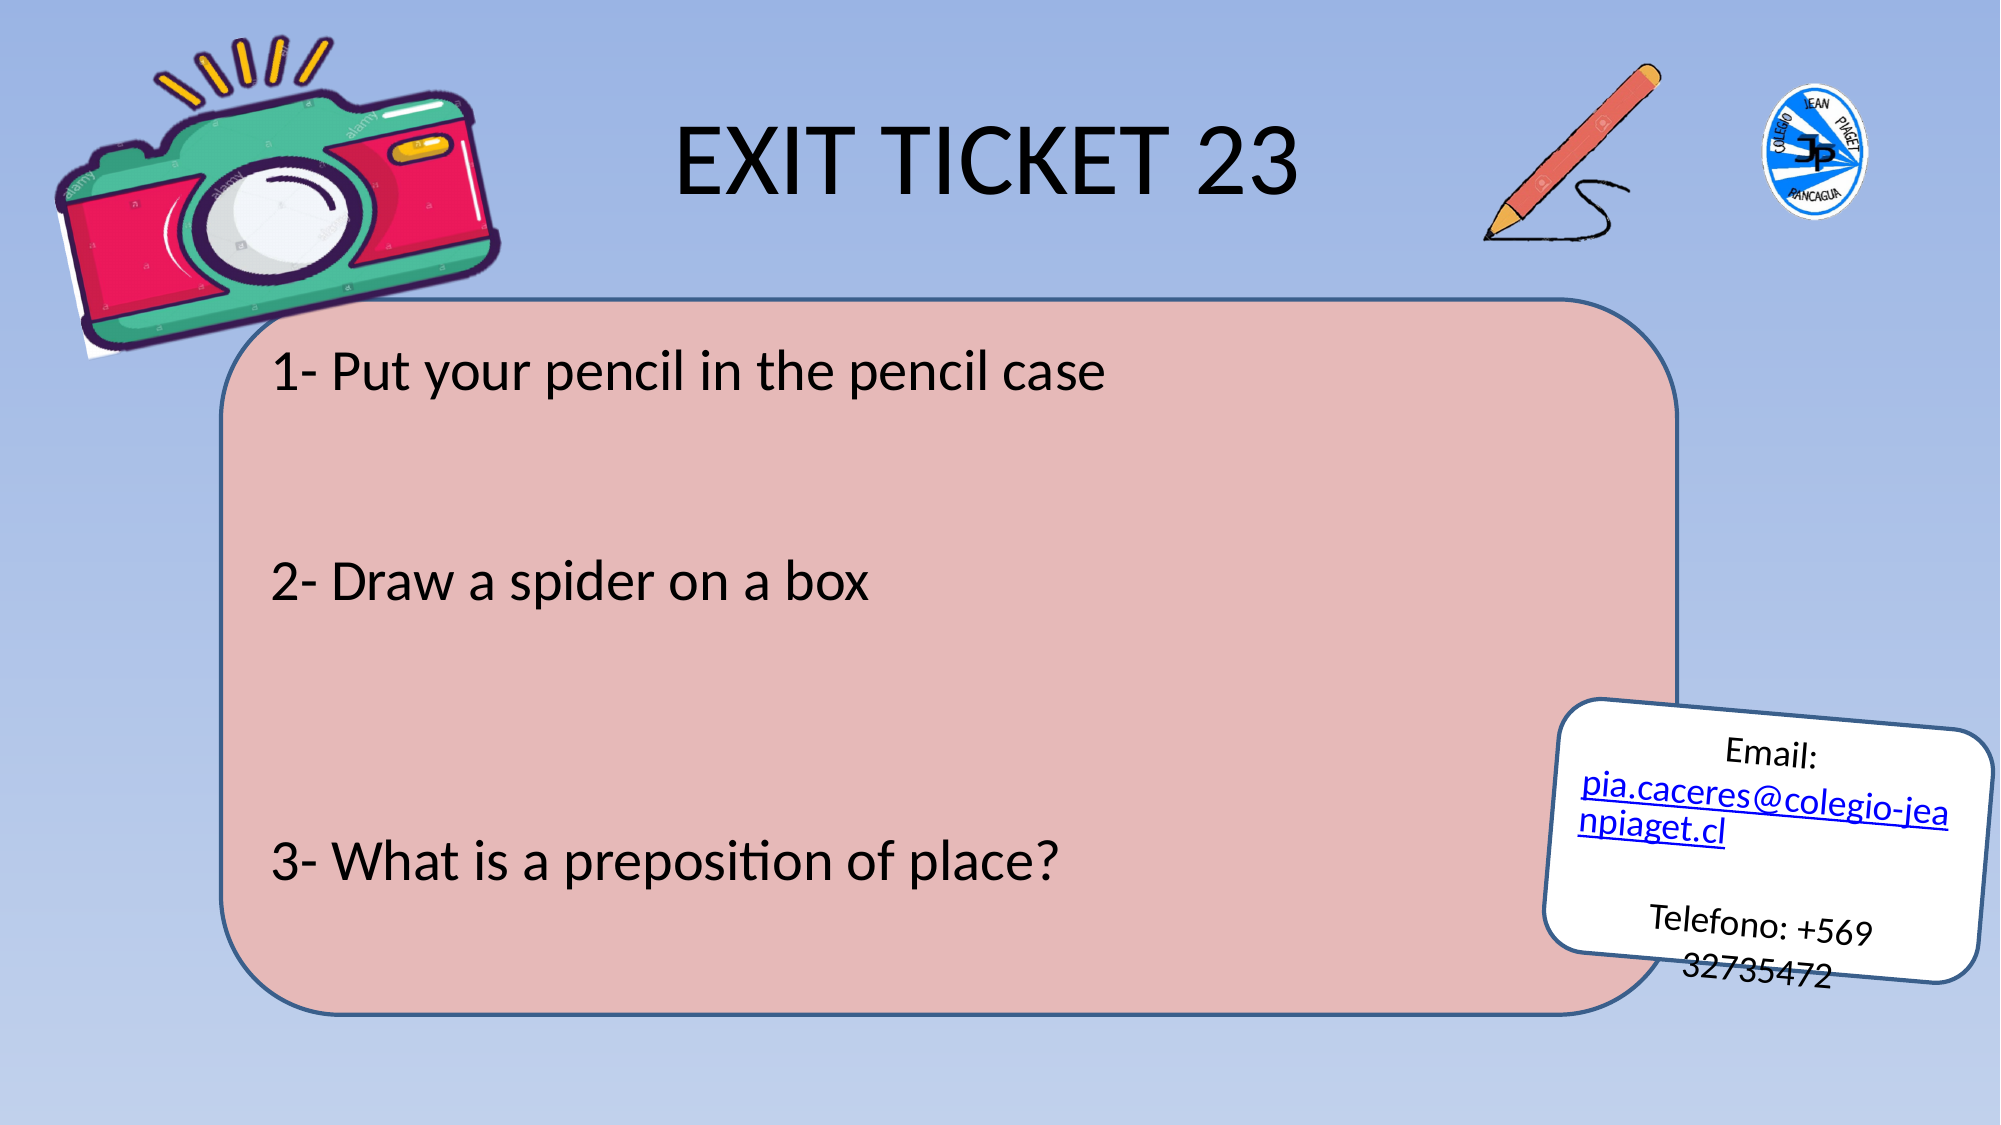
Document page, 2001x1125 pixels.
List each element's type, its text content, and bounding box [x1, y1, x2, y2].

picture [1736, 81, 1899, 223]
title EXIT TICKET 23 [488, 82, 1863, 300]
text_box Email: pia.caceres@colegio-jeanpiaget.cl Telefono: +569 32735472 [1541, 696, 1996, 985]
text_box 1- Put your pencil in the pencil case 2- Draw a spider on a box 3- What is a preposition of place? [218, 297, 1680, 1017]
picture [1465, 45, 1678, 258]
picture [30, 0, 511, 380]
